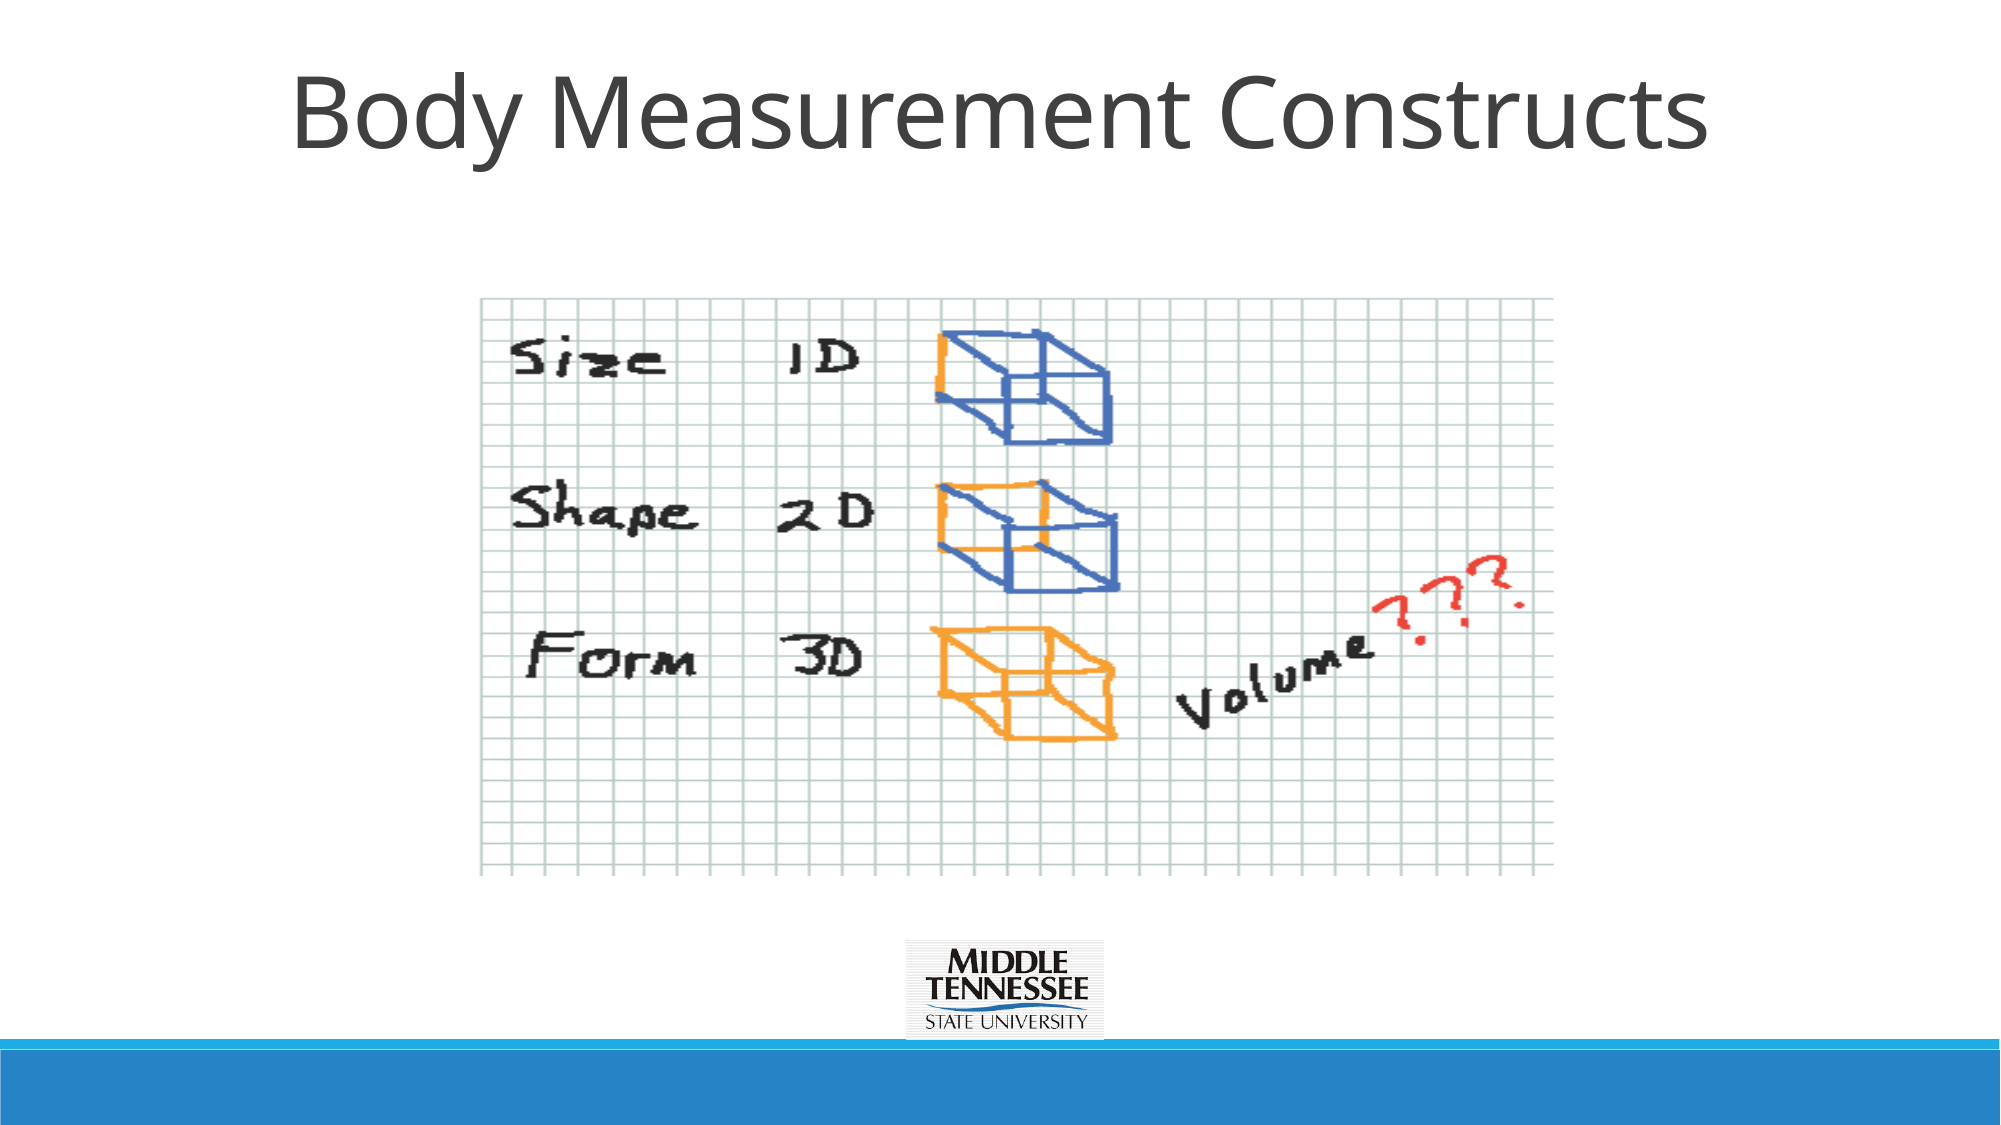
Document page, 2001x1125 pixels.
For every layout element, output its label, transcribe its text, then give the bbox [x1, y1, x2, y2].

text_box Body Measurement Constructs [137, 59, 1863, 278]
picture [455, 276, 1555, 877]
picture [905, 939, 1105, 1041]
